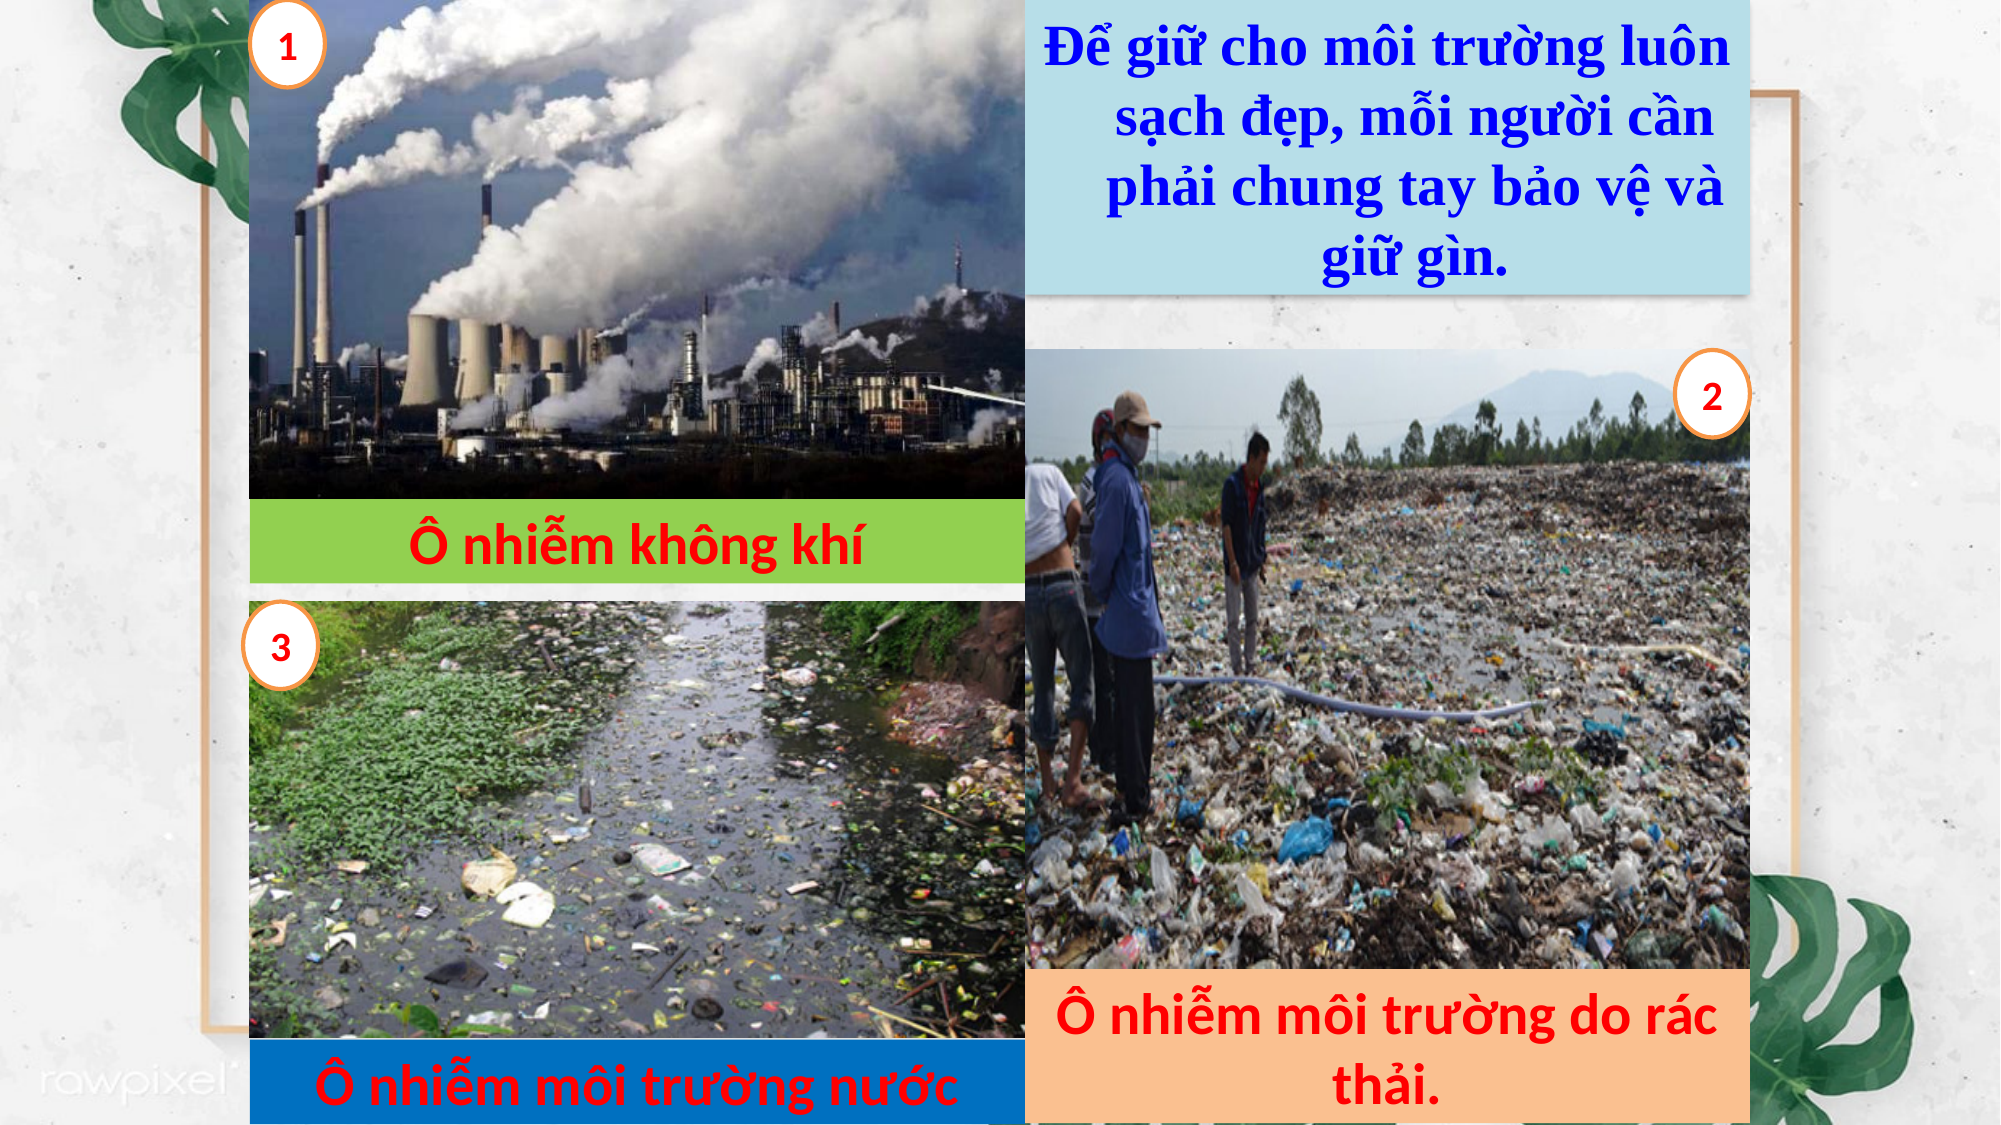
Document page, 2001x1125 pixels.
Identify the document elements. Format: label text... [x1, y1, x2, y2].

text_box Để giữ cho môi trường luôn sạch đẹp, mỗi người cần phải chung tay bảo vệ và giữ gìn. [1026, 0, 1750, 295]
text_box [249, 0, 1026, 499]
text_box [242, 601, 1026, 1038]
text_box Ô nhiễm môi trường do rác thải. [1025, 976, 1750, 1124]
text_box Ô nhiễm môi trường nước [249, 1046, 1025, 1125]
text_box Ô nhiễm không khí [249, 507, 1019, 584]
picture [1025, 0, 2001, 1125]
picture [0, 0, 1025, 1125]
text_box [1024, 349, 1751, 969]
